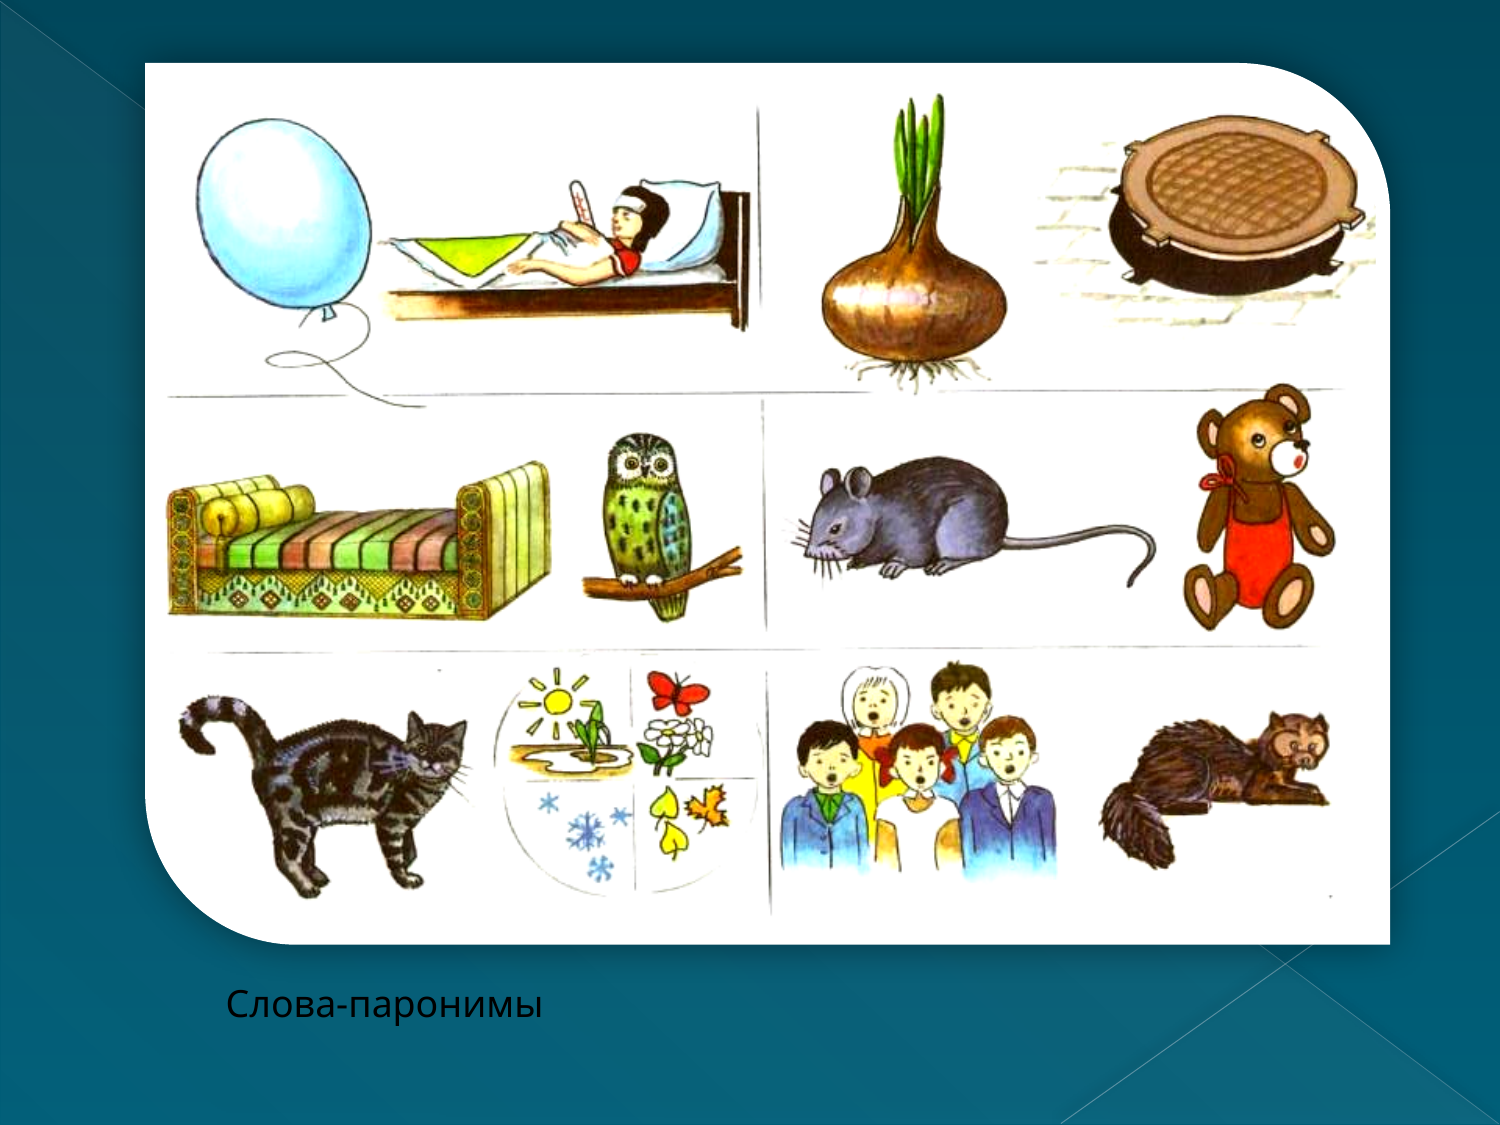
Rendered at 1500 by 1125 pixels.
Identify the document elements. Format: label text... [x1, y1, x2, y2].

picture [1202, 78, 1375, 930]
picture [160, 78, 333, 930]
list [333, 0, 1202, 1120]
text_box Слова-паронимы [1205, 972, 1360, 1033]
text_box Слова-паронимы [210, 972, 324, 1033]
